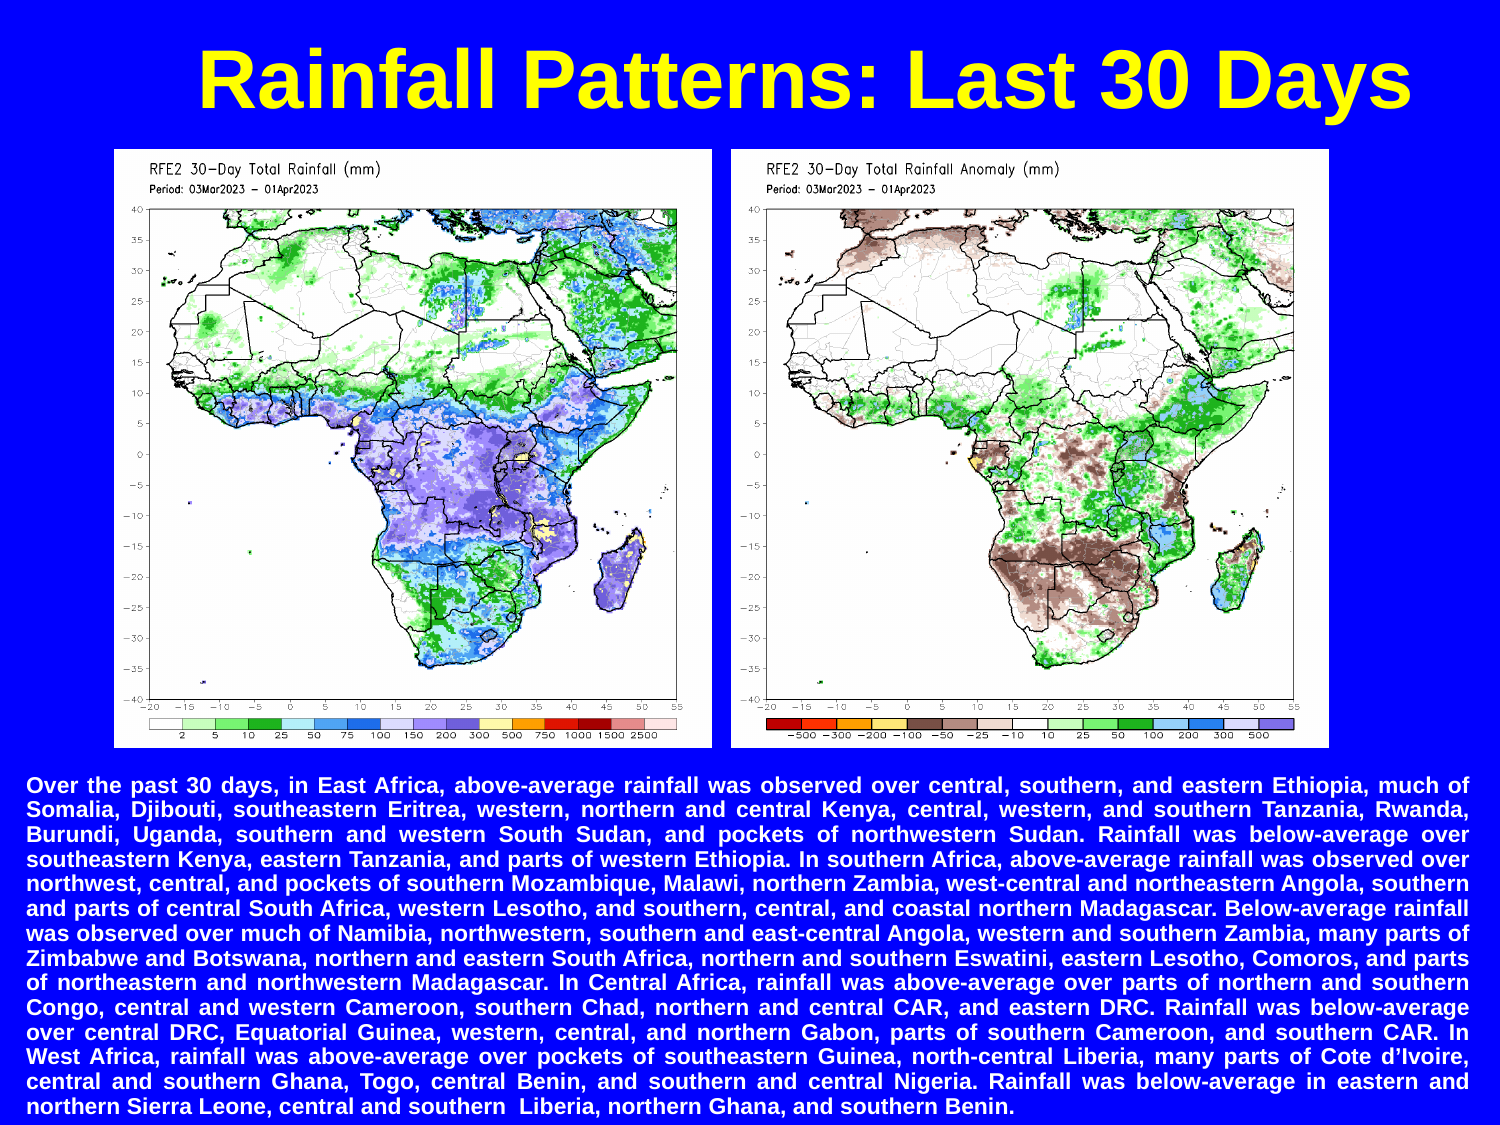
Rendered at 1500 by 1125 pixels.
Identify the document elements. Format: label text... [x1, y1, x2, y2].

text_box Over the past 30 days, in East Africa, above-average rainfall was observed over central, southern, and eastern Ethiopia, much of Somalia, Djibouti, southeastern Eritrea, western, northern and central Kenya, central, western, and southern Tanzania, Rwanda, Burundi, Uganda, southern and western South Sudan, and pockets of northwestern Sudan. Rainfall was below-average over southeastern Kenya, eastern Tanzania, and parts of western Ethiopia. In southern Africa, above-average rainfall was observed over northwest, central, and pockets of southern Mozambique, Malawi, northern Zambia, west-central and northeastern Angola, southern and parts of central South Africa, western Lesotho, and southern, central, and coastal northern Madagascar. Below-average rainfall was observed over much of Namibia, northwestern, southern and east-central Angola, western and southern Zambia, many parts of Zimbabwe and Botswana, northern and eastern South Africa, northern and southern Eswatini, eastern Lesotho, Comoros, and parts of northeastern and northwestern Madagascar. In Central Africa, rainfall was above-average over parts of northern and southern Congo, central and western Cameroon, southern Chad, northern and central CAR, and eastern DRC. Rainfall was below-average over central DRC, Equatorial Guinea, western, central, and northern Gabon, parts of southern Cameroon, and southern CAR. In West Africa, rainfall was above-average over pockets of southeastern Guinea, north-central Liberia, many parts of Cote d’Ivoire, central and southern Ghana, Togo, central Benin, and southern and central Nigeria. Rainfall was below-average in eastern and northern Sierra Leone, central and southern Liberia, northern Ghana, and southern Benin. [10, 766, 1486, 1125]
picture [114, 149, 713, 748]
title Rainfall Patterns: Last 30 Days [174, 0, 1438, 150]
picture [730, 149, 1329, 748]
